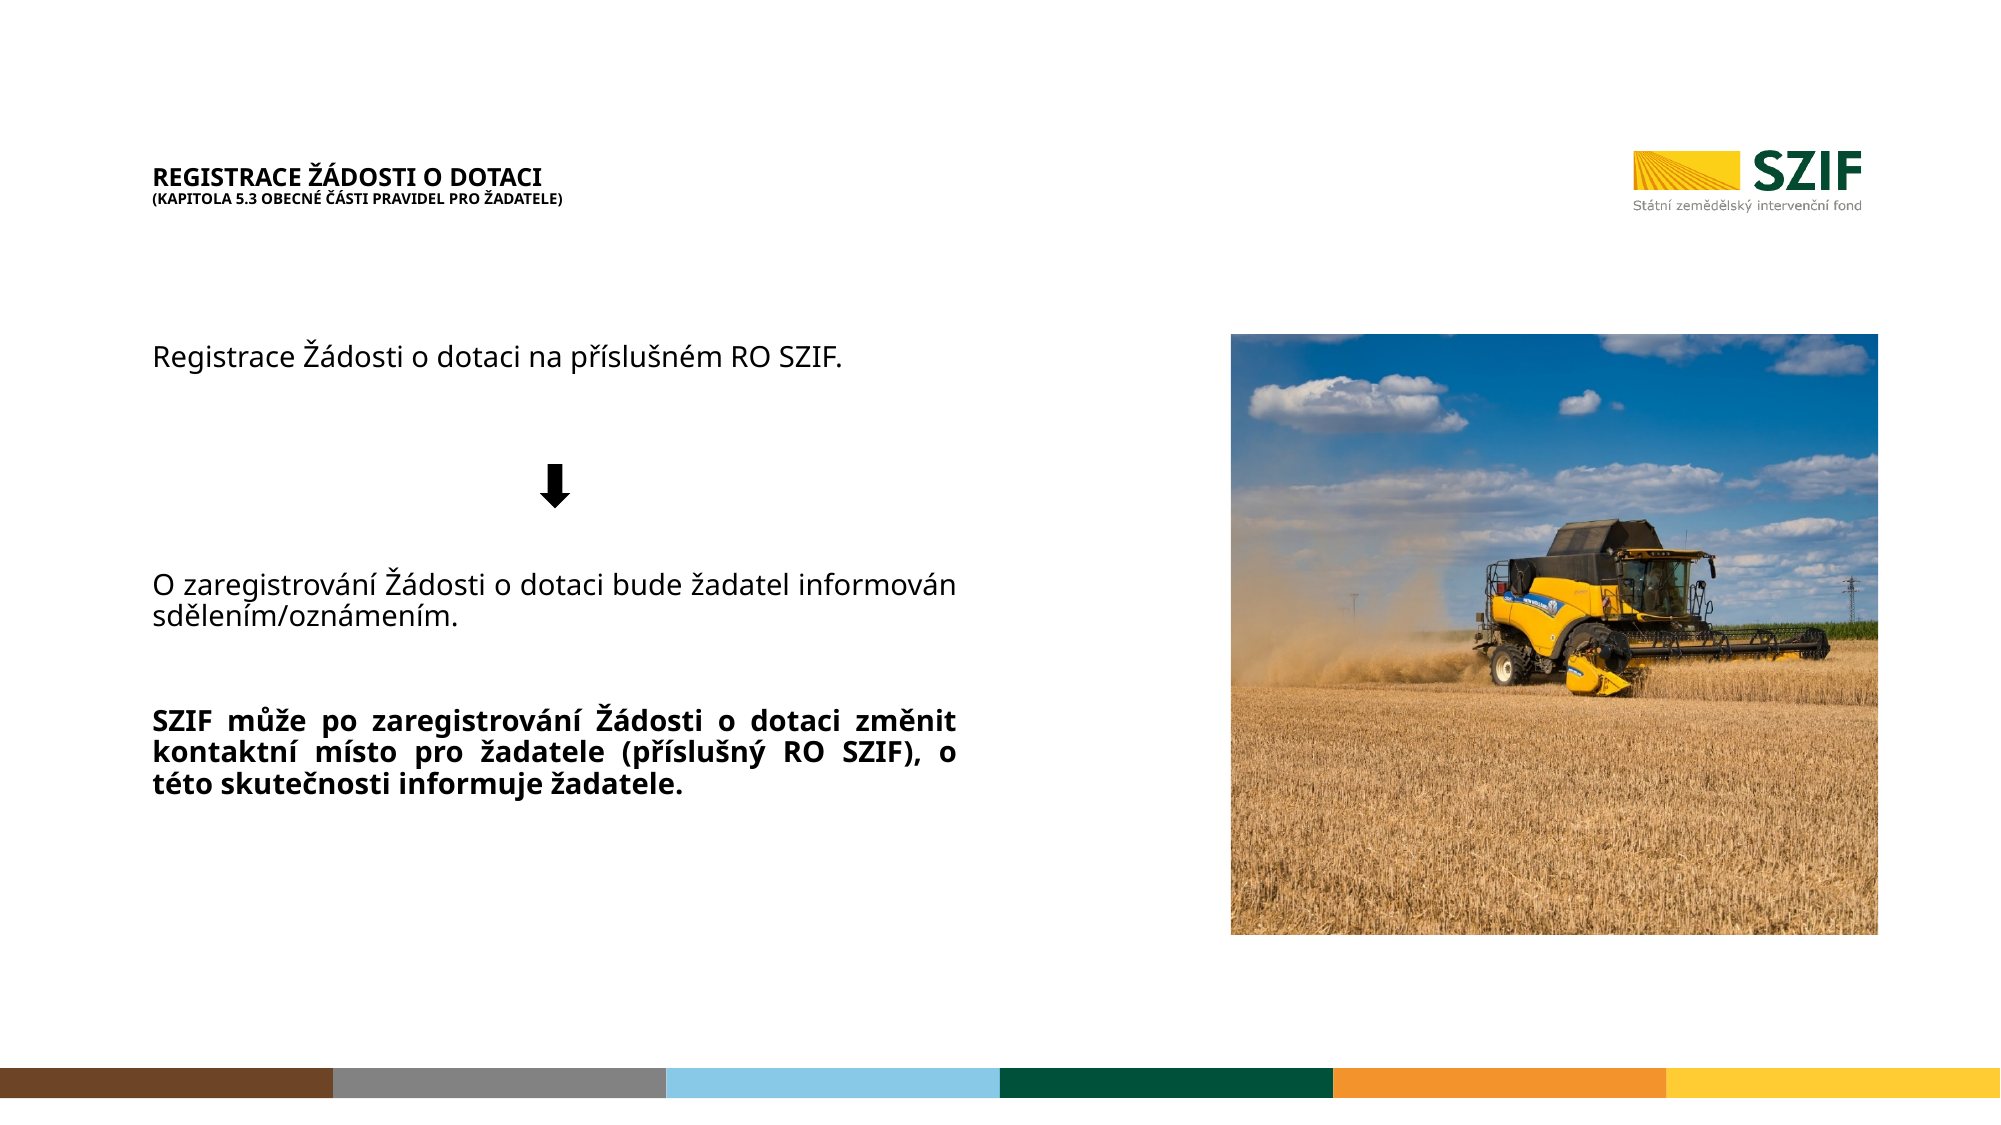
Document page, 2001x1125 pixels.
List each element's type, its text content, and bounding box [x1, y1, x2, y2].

picture [1758, 420, 1768, 424]
picture [1632, 149, 1863, 214]
text_box [539, 464, 571, 509]
picture [1230, 334, 1879, 935]
list O zaregistrování Žádosti o dotaci bude žadatel informován sdělením/oznámením. SZIF může po zaregistrování Žádosti o dotaci změnit kontaktní místo pro žadatele (příslušný RO SZIF), o této skutečnosti informuje žadatele. [137, 562, 973, 865]
list Registrace Žádosti o dotaci na příslušném RO SZIF. [137, 334, 1087, 410]
text_box REGISTRACE ŽÁDOSTI O DOTACI (KAPITOLA 5.3 OBECNÉ ČÁSTI PRAVIDEL PRO ŽADATELE) [137, 157, 1571, 235]
